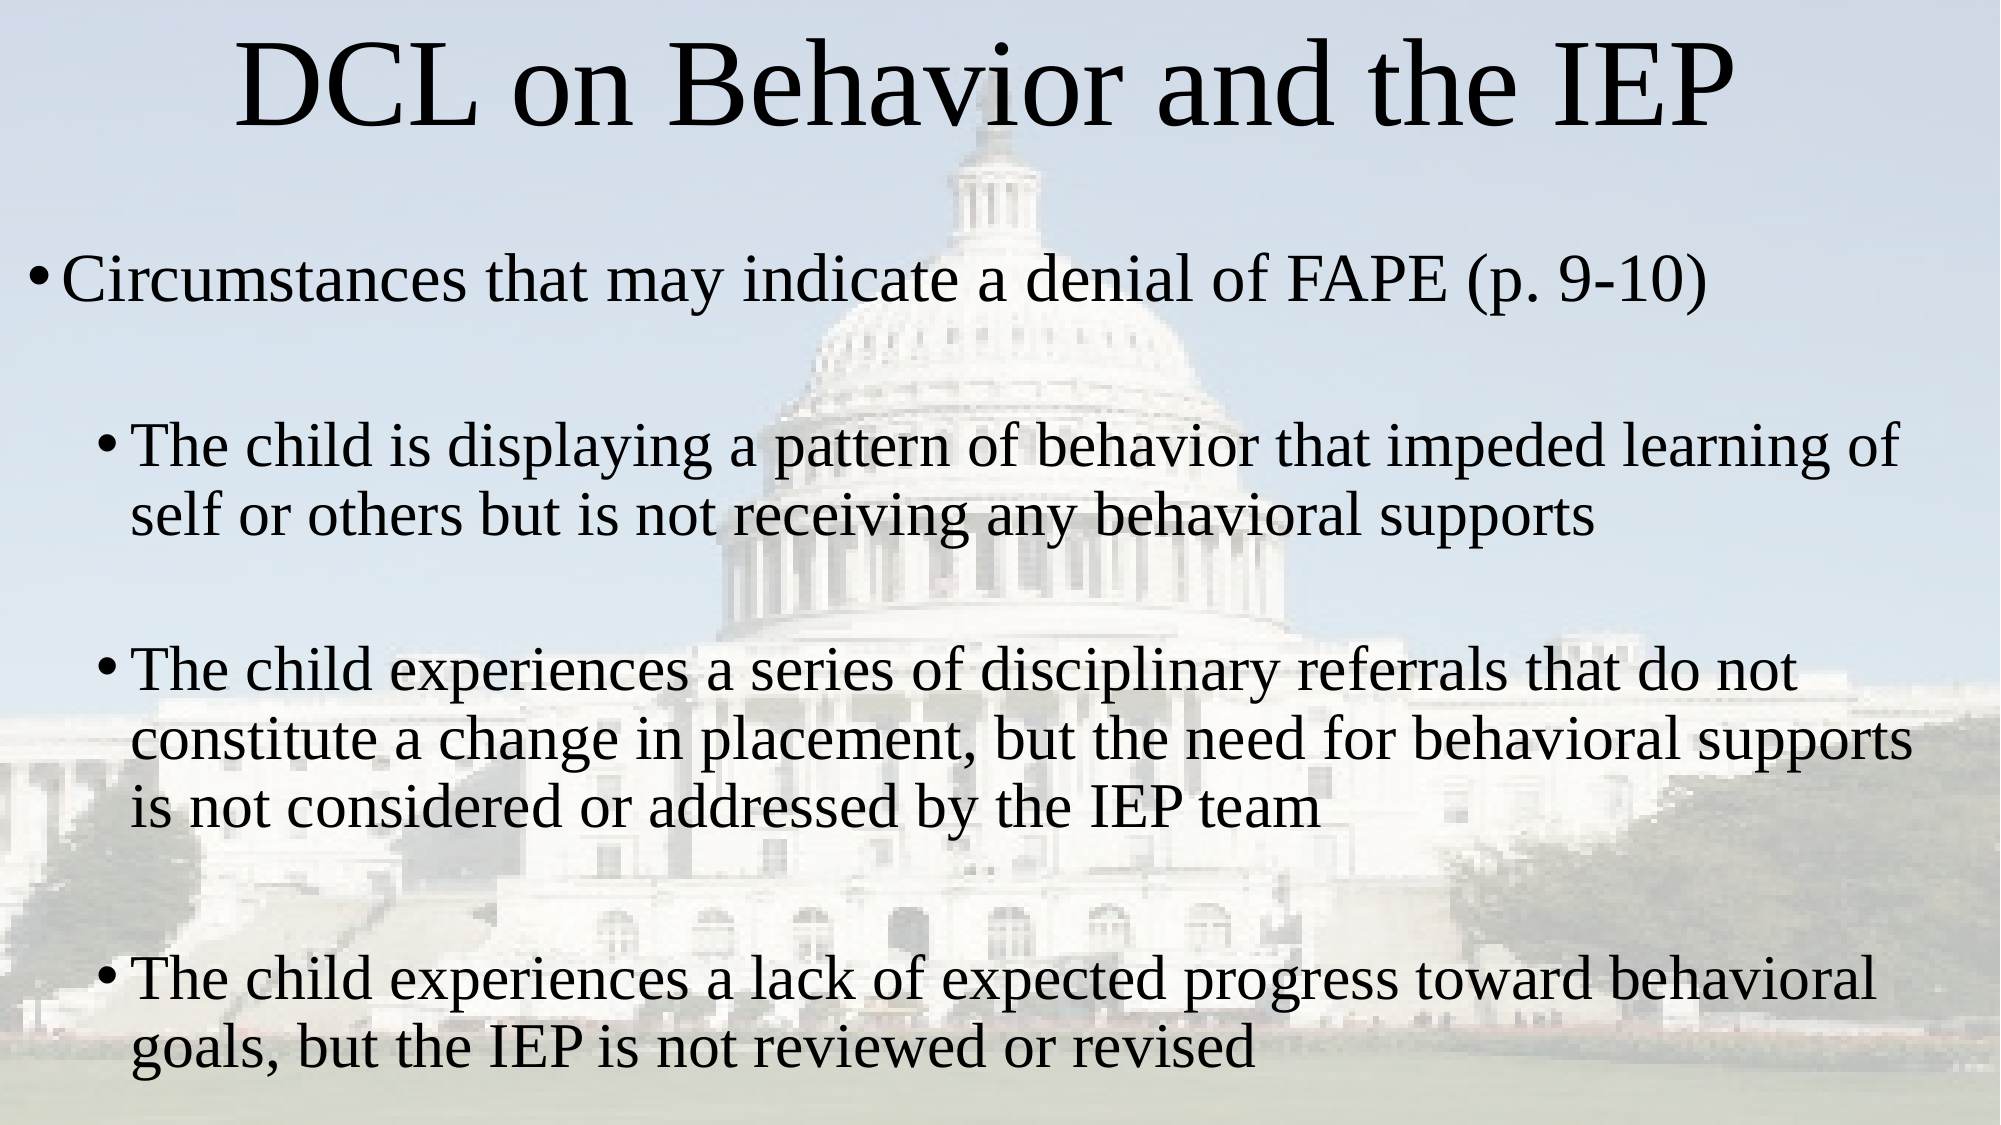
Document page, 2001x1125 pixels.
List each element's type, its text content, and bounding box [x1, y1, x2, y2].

title DCL on Behavior and the IEP [137, 0, 1863, 195]
list Circumstances that may indicate a denial of FAPE (p. 9-10) The child is displaying a pattern of behavior that impeded learning of self or others but is not receiving any behavioral supports The child experiences a series of disciplinary referrals that do not constitute a change in placement, but the need for behavioral supports is not considered or addressed by the IEP team The child experiences a lack of expected progress toward behavioral goals, but the IEP is not reviewed or revised [12, 234, 1982, 1108]
